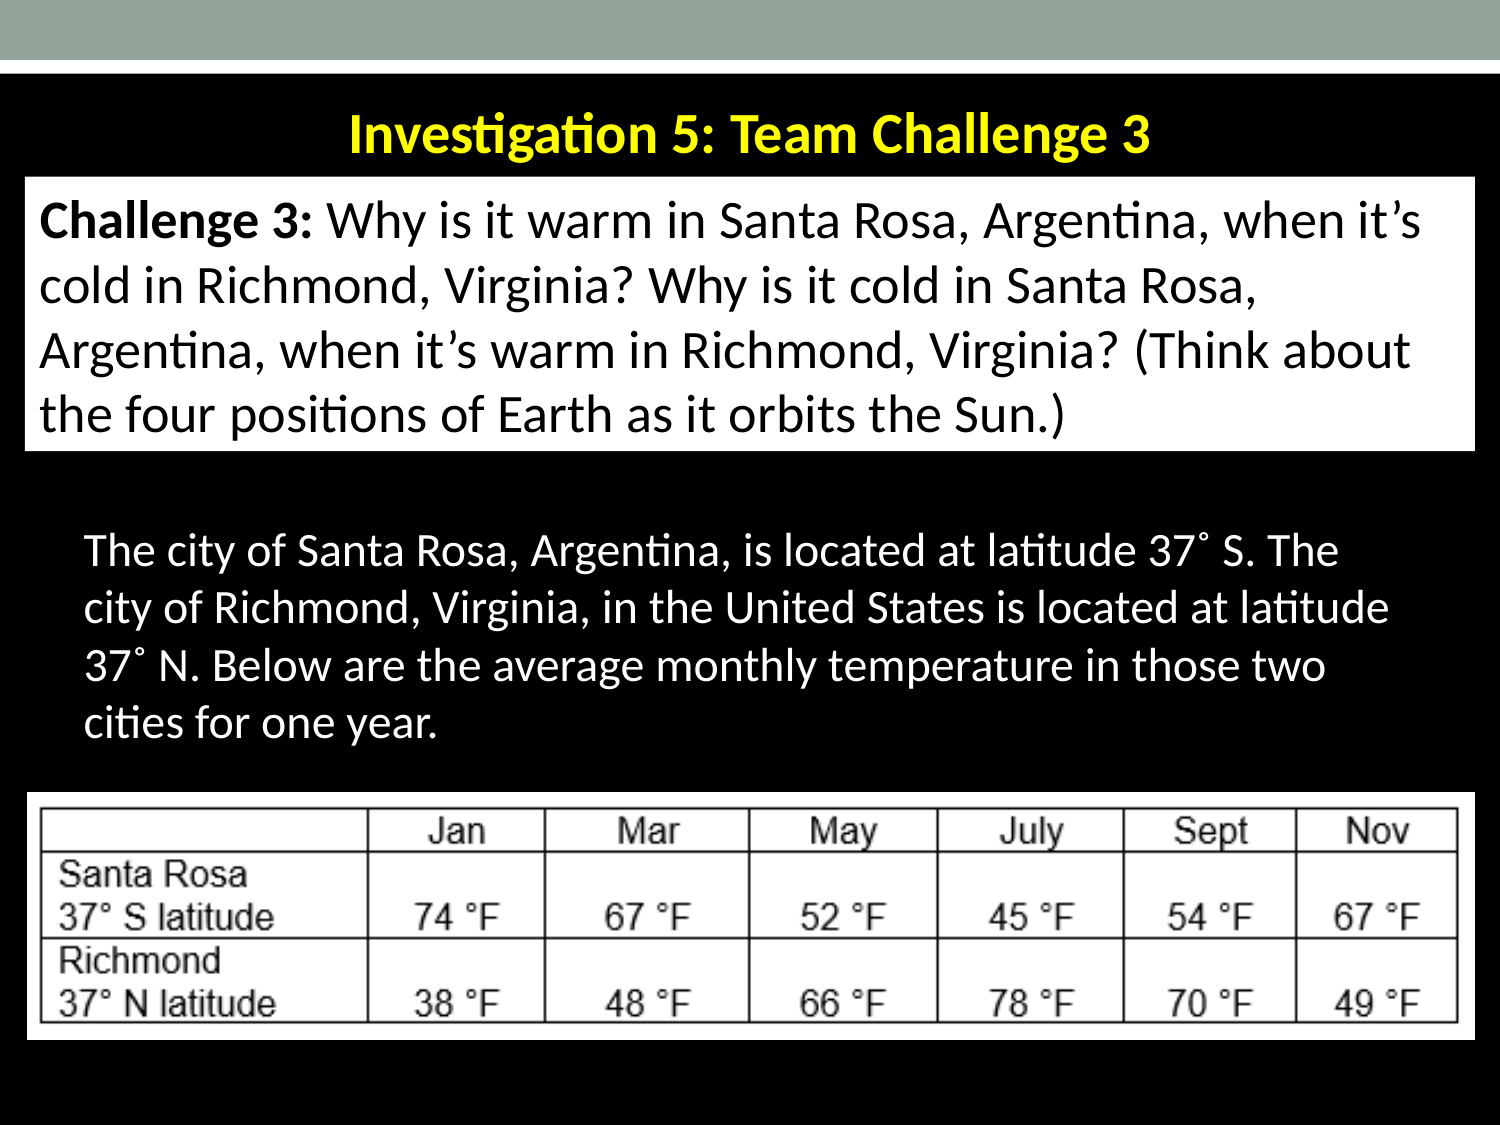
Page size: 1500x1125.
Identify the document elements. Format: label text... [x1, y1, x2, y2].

picture [26, 792, 1476, 1040]
text_box The city of Santa Rosa, Argentina, is located at latitude 37˚ S. The city of Richmond, Virginia, in the United States is located at latitude 37˚ N. Below are the average monthly temperature in those two cities for one year. [68, 511, 1432, 756]
text_box Challenge 3: Why is it warm in Santa Rosa, Argentina, when it’s cold in Richmond, Virginia? Why is it cold in Santa Rosa, Argentina, when it’s warm in Richmond, Virginia? (Think about the four positions of Earth as it orbits the Sun.) [24, 176, 1475, 452]
text_box Investigation 5: Team Challenge 3 [0, 87, 1500, 173]
